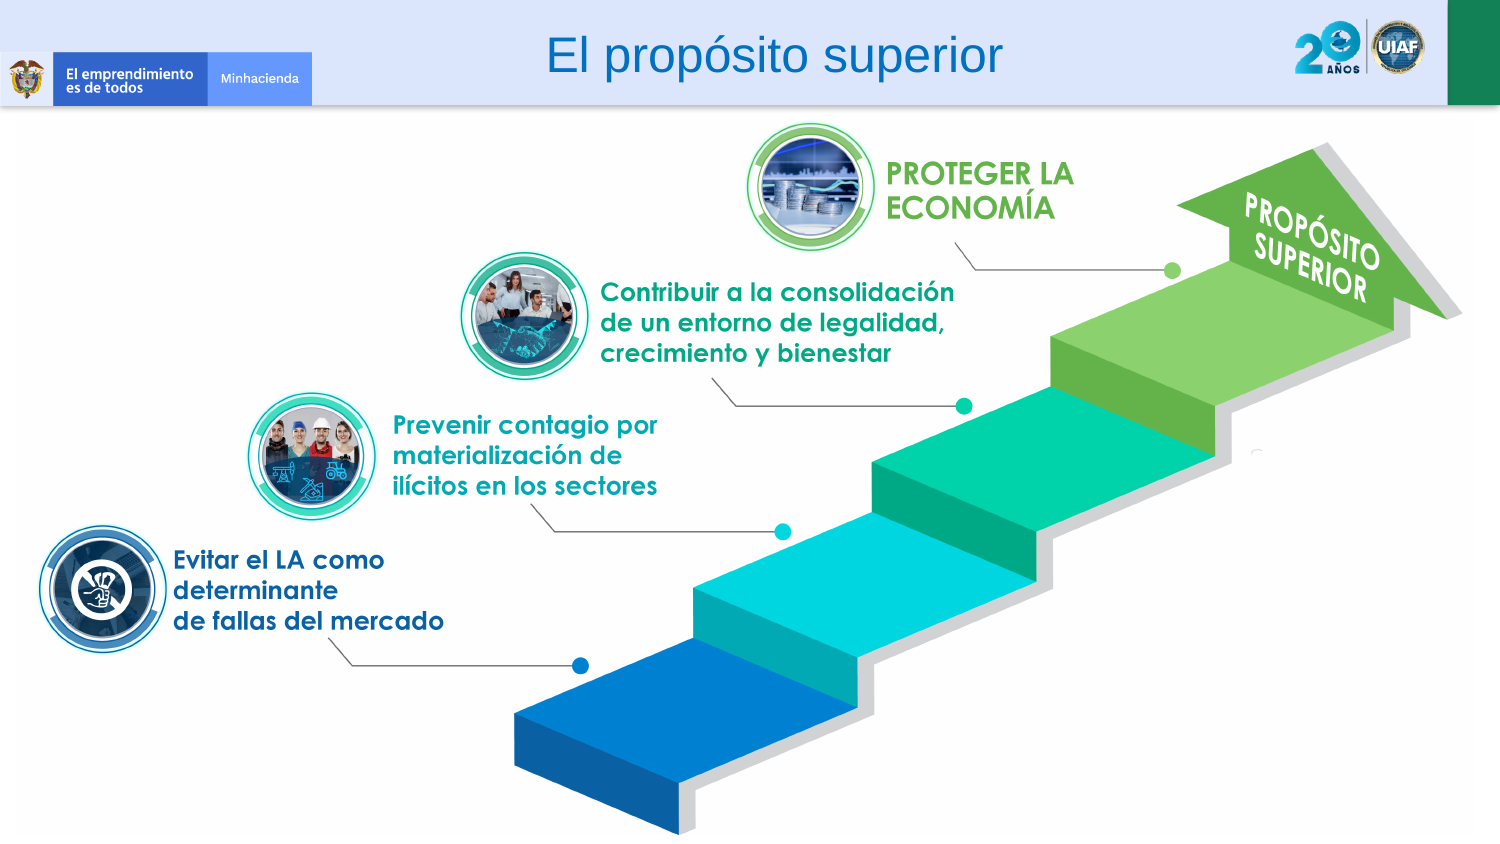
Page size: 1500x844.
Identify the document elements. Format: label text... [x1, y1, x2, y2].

picture [0, 52, 312, 106]
picture [15, 115, 1475, 835]
text_box El propósito superior [422, 20, 1128, 84]
picture [1282, 10, 1437, 83]
